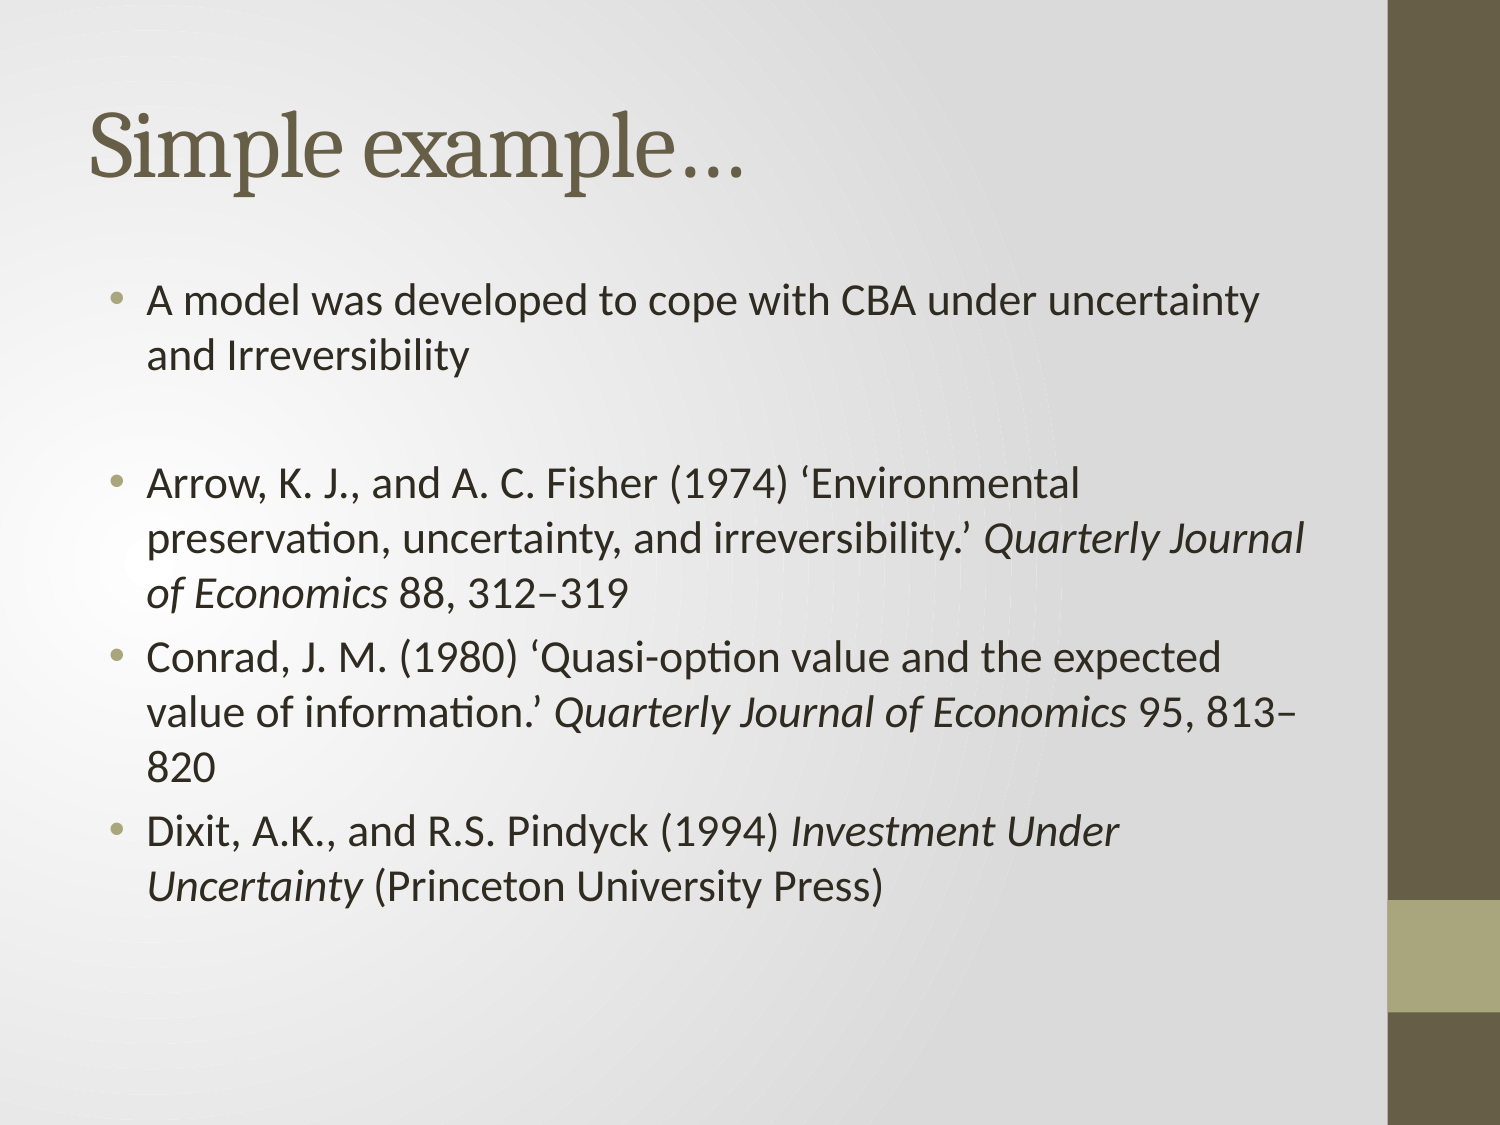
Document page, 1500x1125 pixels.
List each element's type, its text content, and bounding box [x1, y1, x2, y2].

list A model was developed to cope with CBA under uncertainty and Irreversibility Arrow, K. J., and A. C. Fisher (1974) ‘Environmental preservation, uncertainty, and irreversibility.’ Quarterly Journal of Economics 88, 312–319 Conrad, J. M. (1980) ‘Quasi-option value and the expected value of information.’ Quarterly Journal of Economics 95, 813–820 Dixit, A.K., and R.S. Pindyck (1994) Investment Under Uncertainty (Princeton University Press) [75, 262, 1325, 1050]
title Simple example… [75, 45, 1325, 233]
